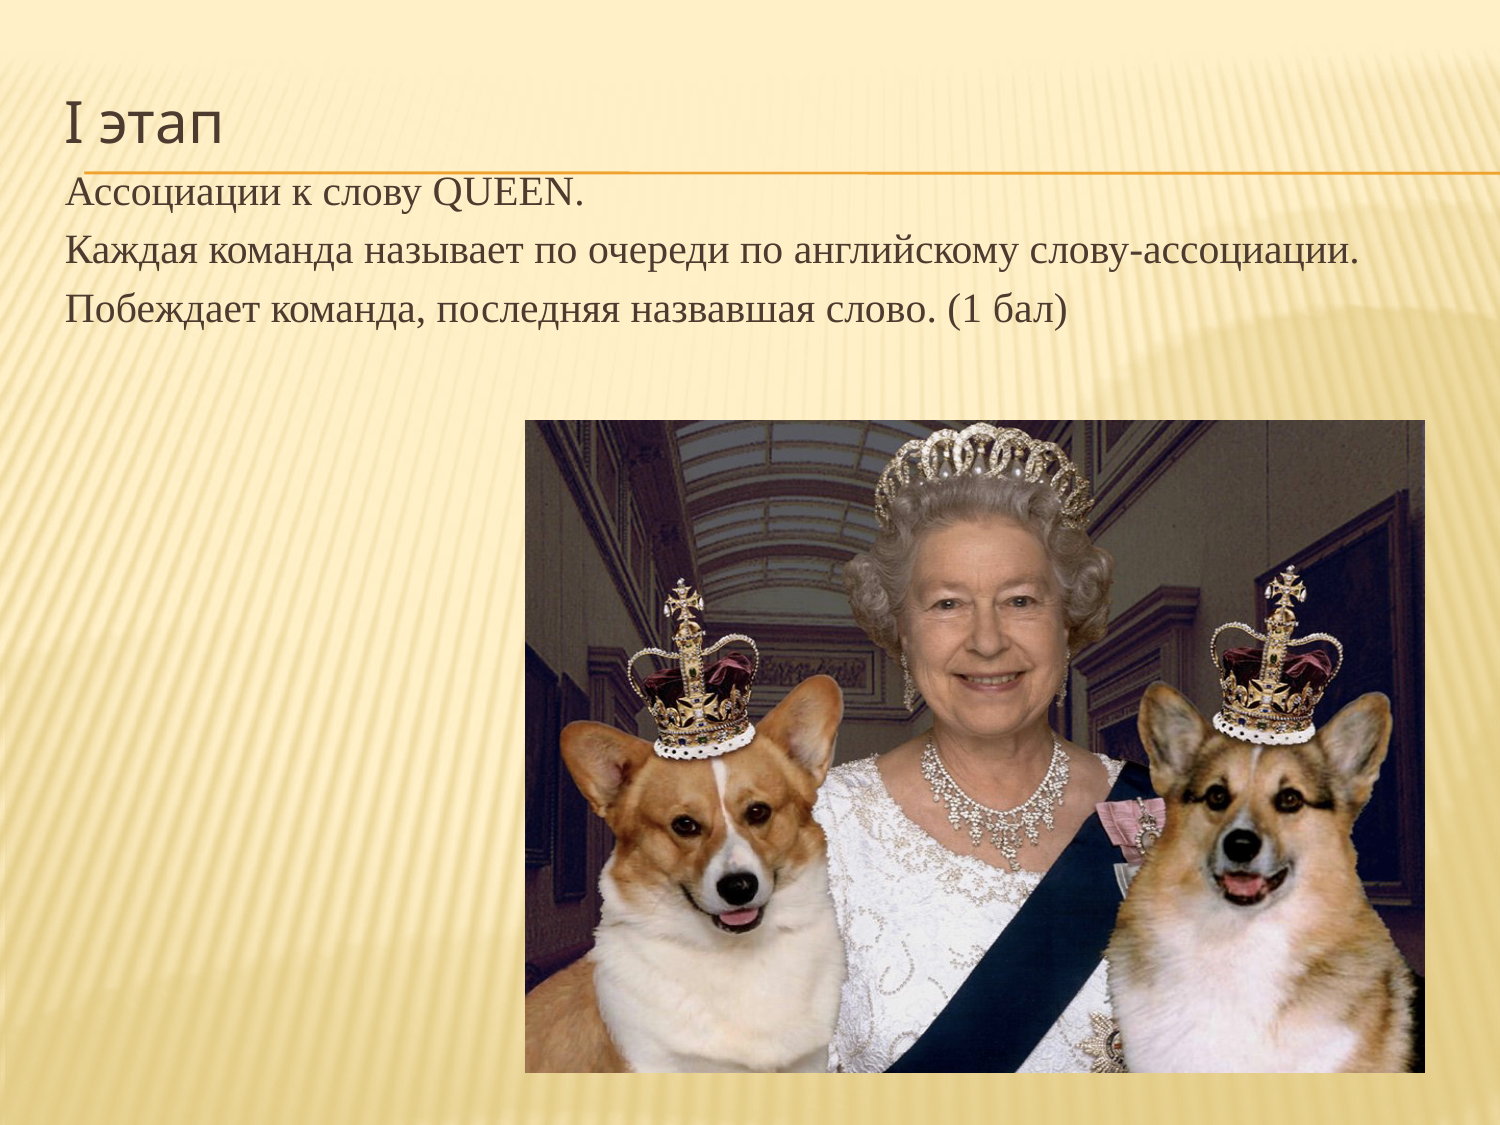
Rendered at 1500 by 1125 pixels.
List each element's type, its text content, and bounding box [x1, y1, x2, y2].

list I этап Ассоциации к слову QUEEN. Каждая команда называет по очереди по английскому слову-ассоциации. Побеждает команда, последняя назвавшая слово. (1 бал) [50, 78, 1424, 1038]
picture [525, 420, 1426, 1073]
